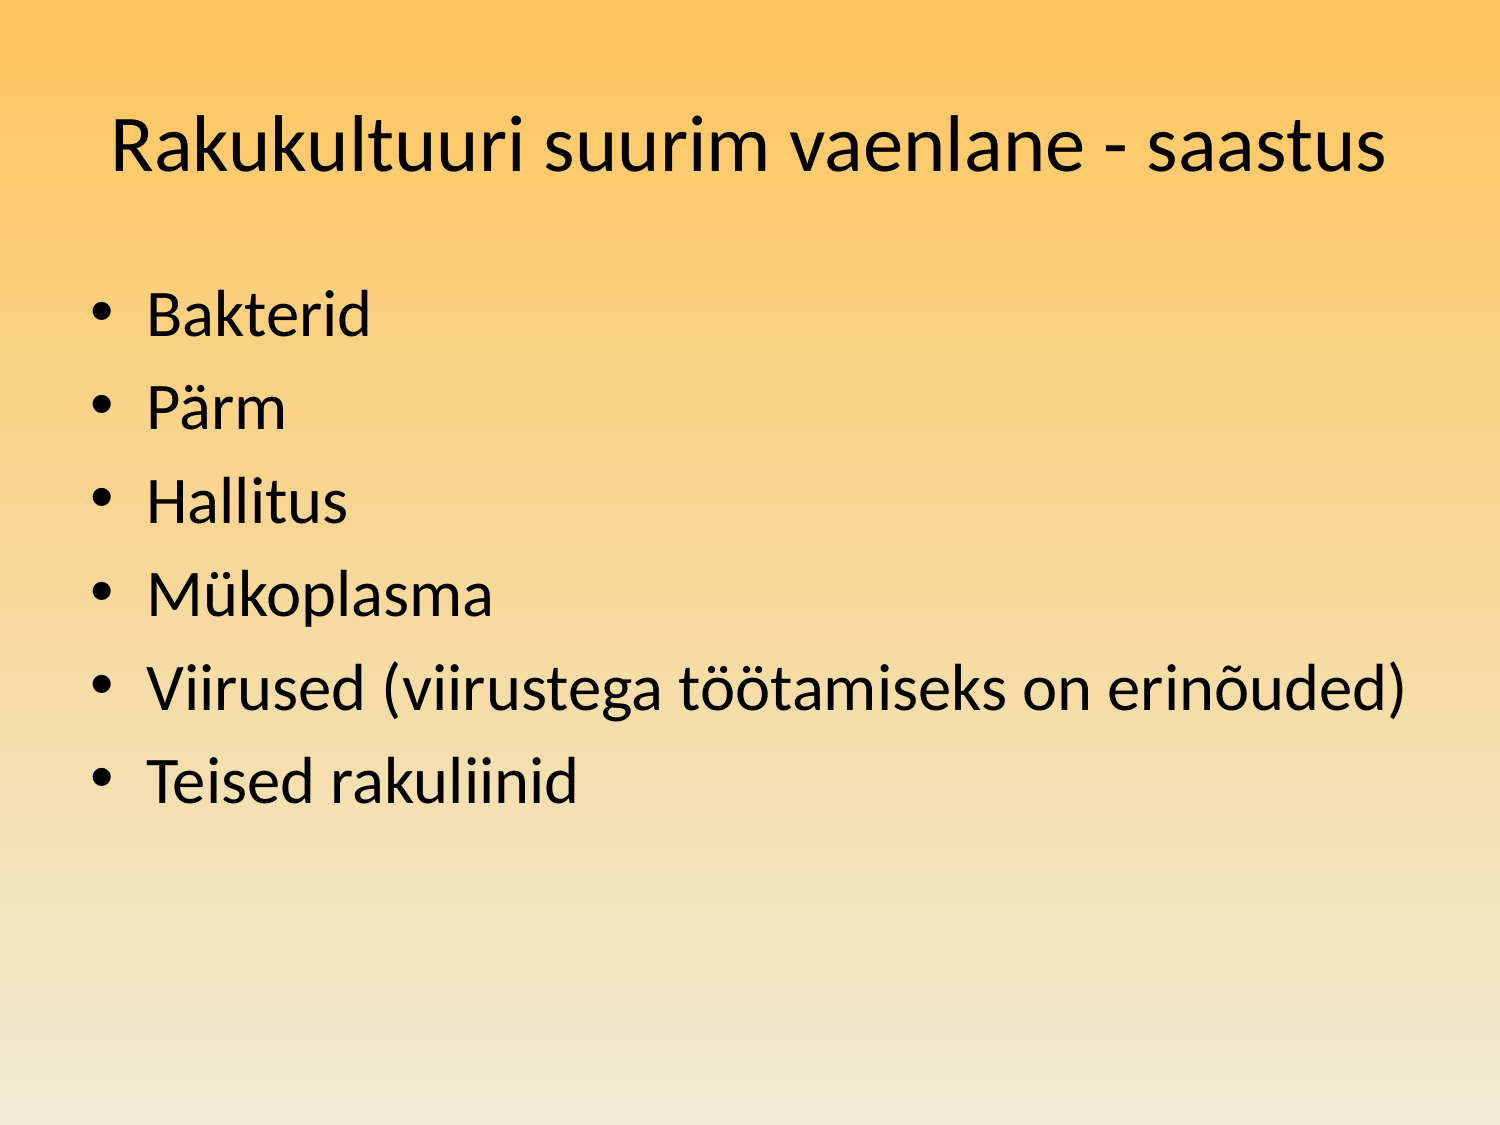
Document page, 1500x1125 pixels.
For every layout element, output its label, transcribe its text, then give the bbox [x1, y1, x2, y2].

title Rakukultuuri suurim vaenlane - saastus [75, 45, 1425, 233]
list Bakterid Pärm Hallitus Mükoplasma Viirused (viirustega töötamiseks on erinõuded) Teised rakuliinid [75, 262, 1425, 1005]
